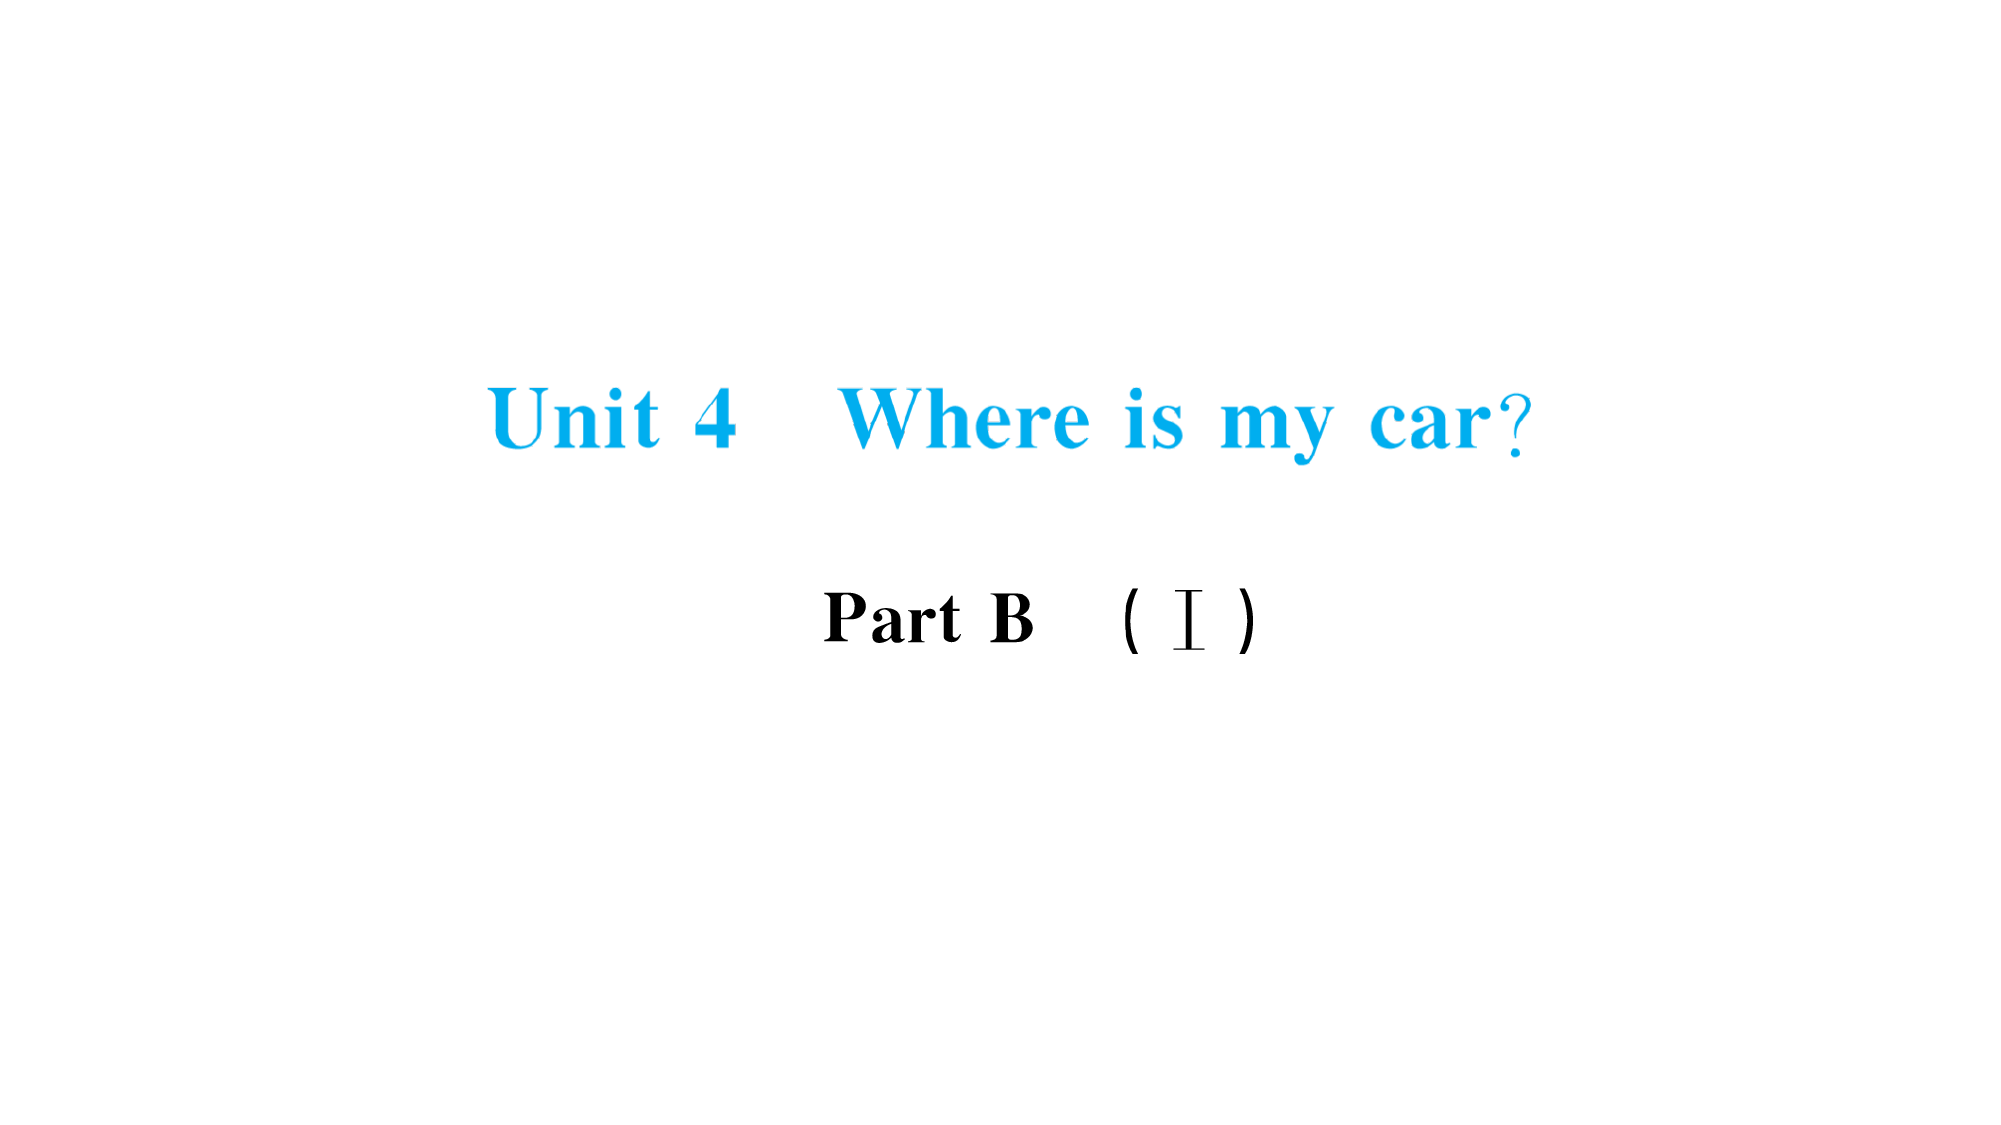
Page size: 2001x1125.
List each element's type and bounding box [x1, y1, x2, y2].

picture [482, 337, 1672, 512]
picture [819, 538, 1315, 693]
